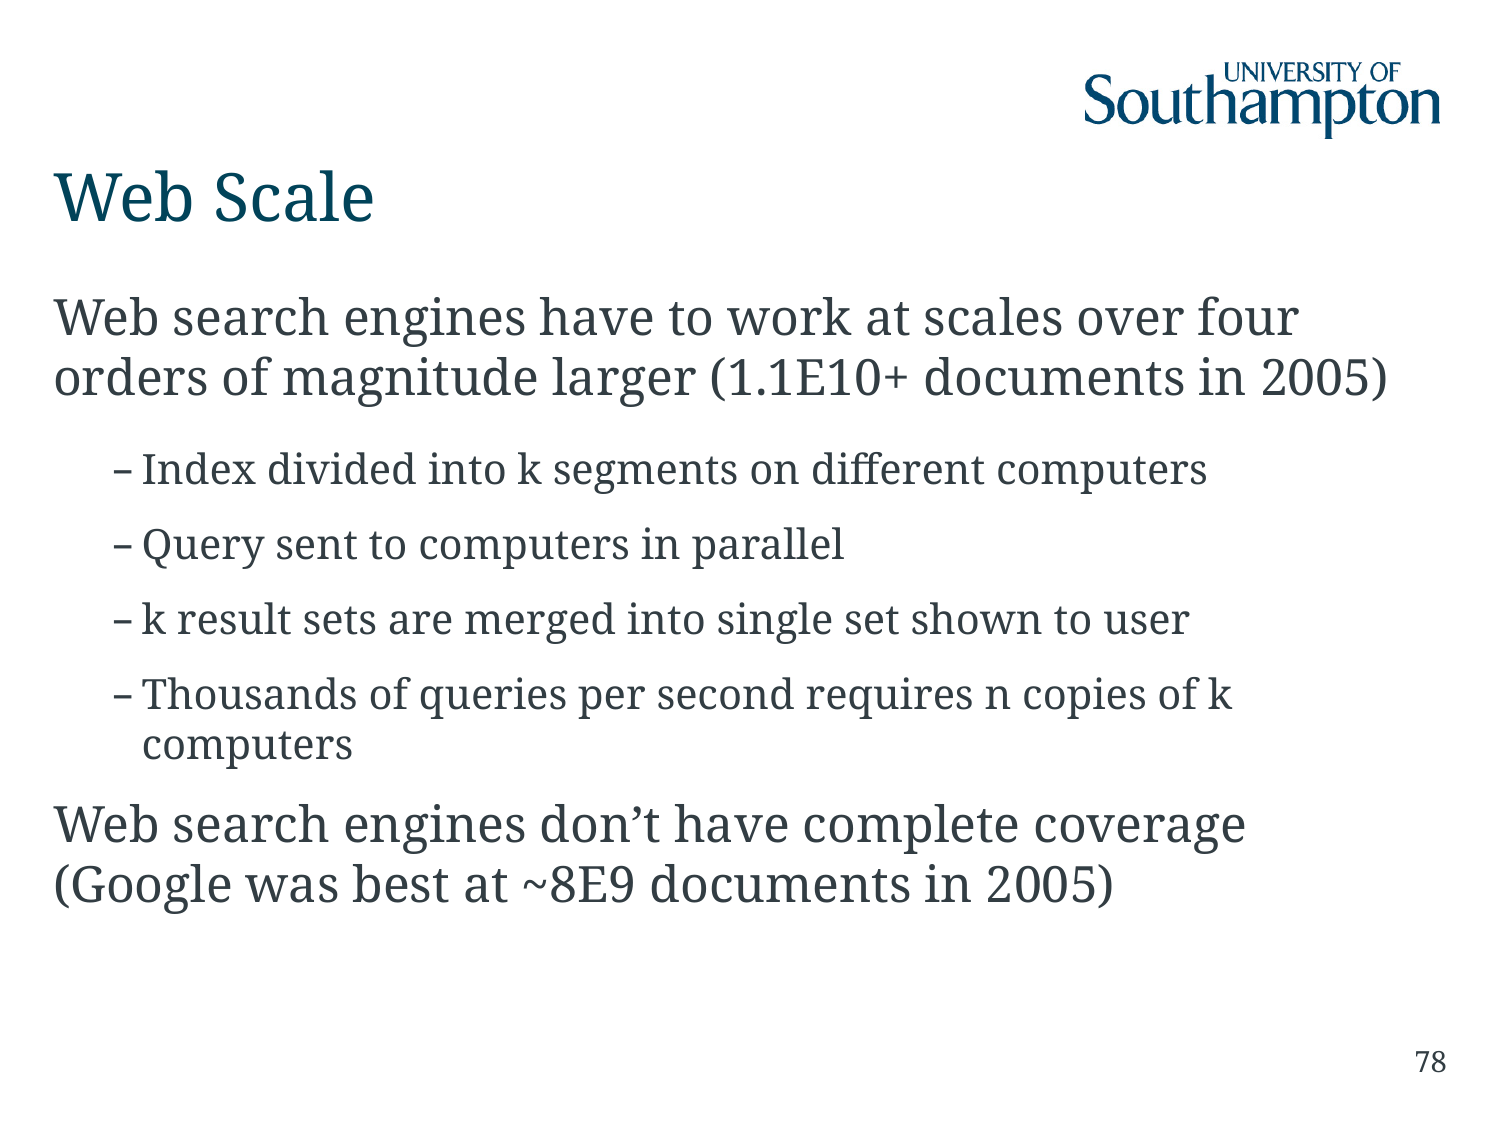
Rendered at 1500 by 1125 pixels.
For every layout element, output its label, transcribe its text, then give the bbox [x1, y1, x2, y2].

list Web search engines have to work at scales over four orders of magnitude larger (1.1E10+ documents in 2005) Index divided into k segments on different computers Query sent to computers in parallel k result sets are merged into single set shown to user Thousands of queries per second requires n copies of k computers Web search engines don’t have complete coverage (Google was best at ~8E9 documents in 2005) [52, 277, 1448, 1011]
title Web Scale [52, 147, 1448, 255]
picture [1085, 62, 1440, 139]
slide_number 78 [1159, 1035, 1448, 1088]
